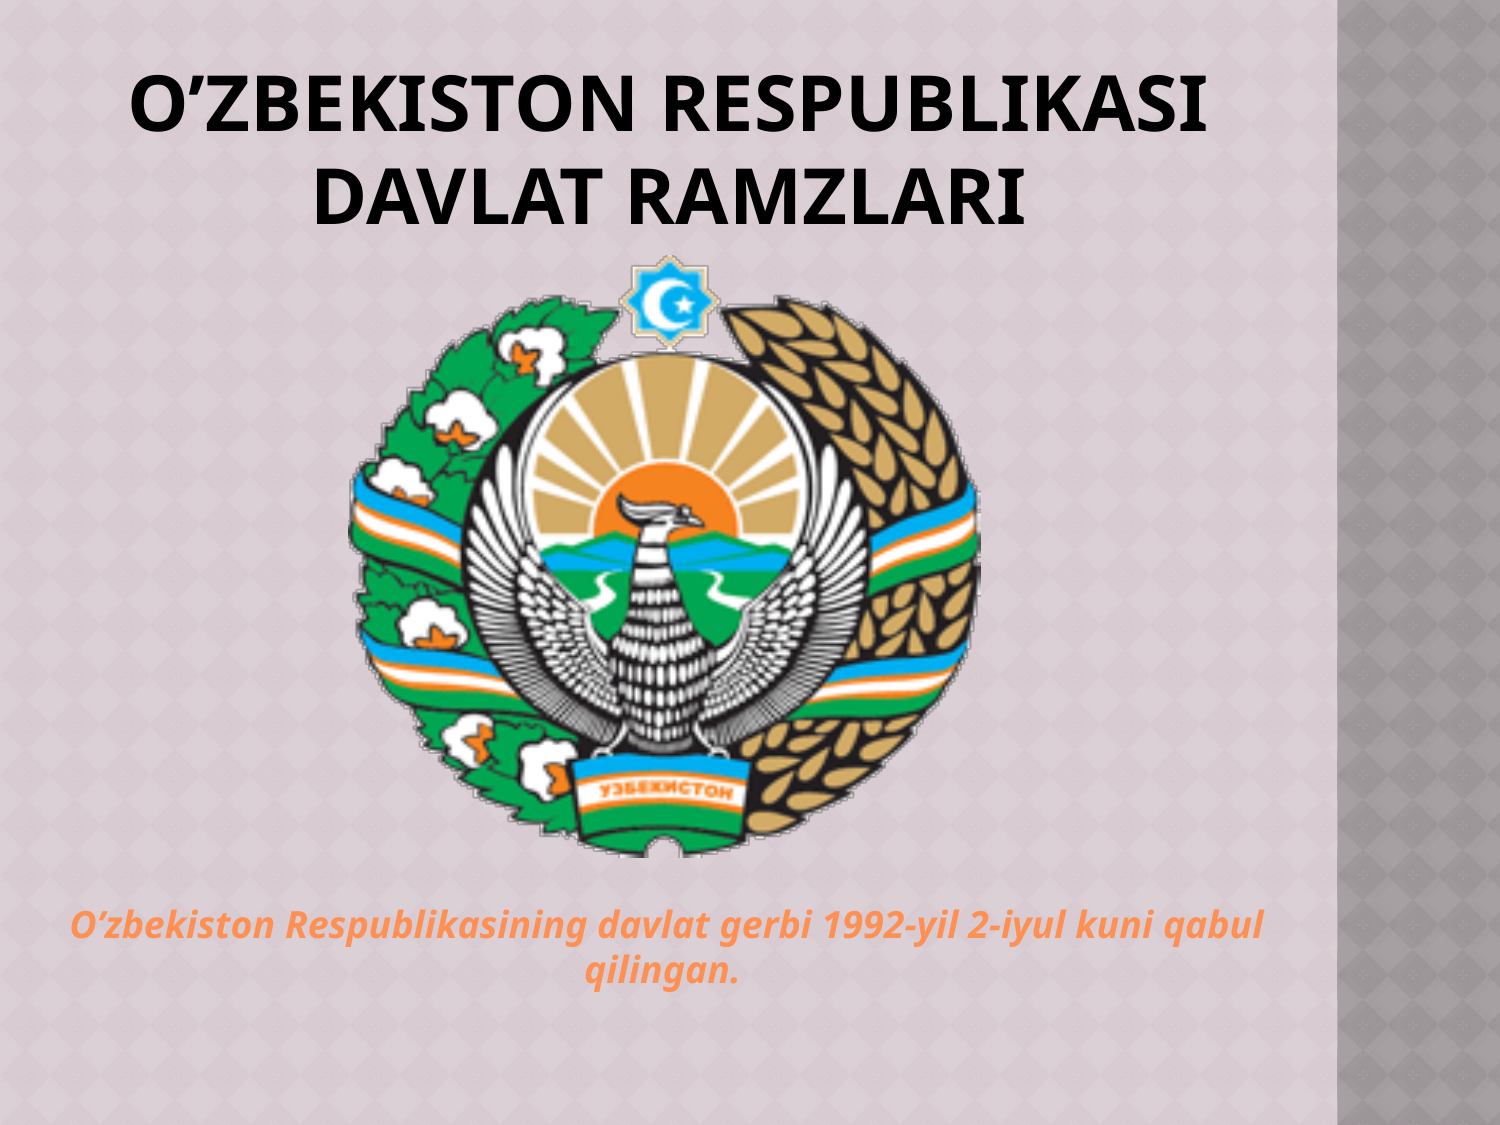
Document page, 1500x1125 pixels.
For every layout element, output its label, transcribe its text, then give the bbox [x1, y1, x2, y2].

title O’zbekiston respublikasi Davlat Ramzlari [75, 52, 1263, 240]
text_box O’zbekiston Respublikasining davlat gerbi 1992-yil 2-iyul kuni qabul qilingan. [53, 893, 1282, 998]
picture [347, 254, 981, 859]
